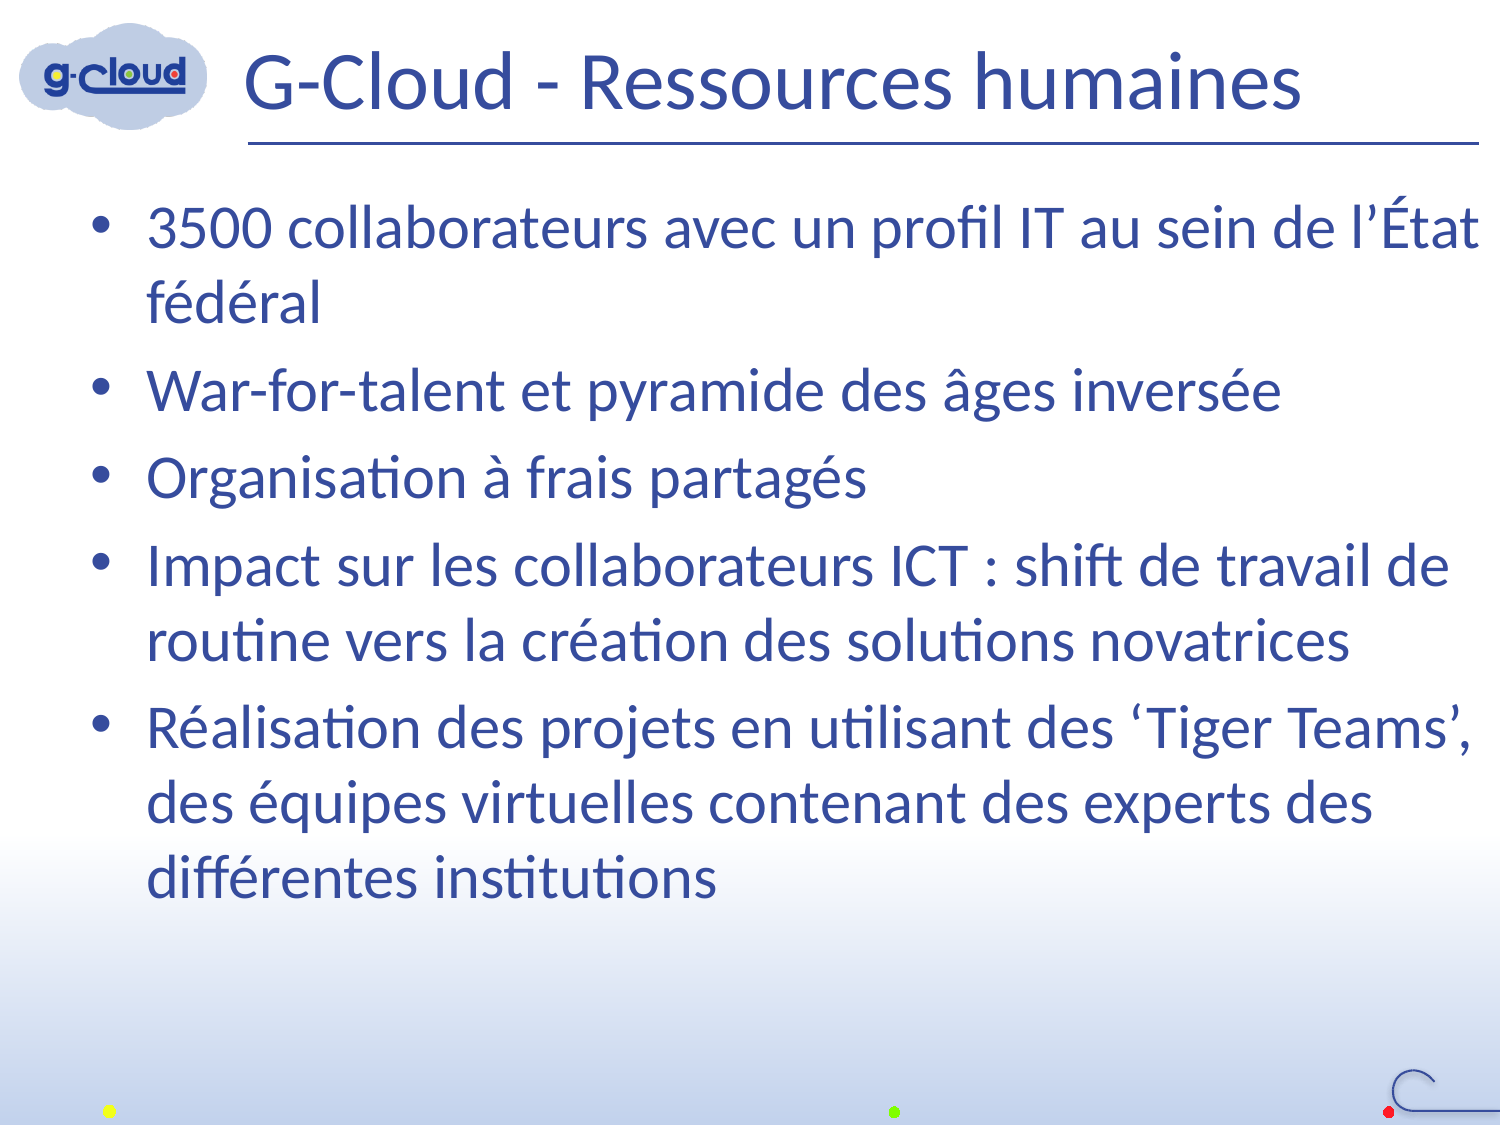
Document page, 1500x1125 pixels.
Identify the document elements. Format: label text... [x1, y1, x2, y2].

list 3500 collaborateurs avec un profil IT au sein de l’État fédéral War-for-talent et pyramide des âges inversée Organisation à frais partagés Impact sur les collaborateurs ICT : shift de travail de routine vers la création des solutions novatrices Réalisation des projets en utilisant des ‘Tiger Teams’, des équipes virtuelles contenant des experts des différentes institutions [75, 178, 1500, 1071]
slide_number 21 [1372, 1072, 1452, 1108]
picture [19, 23, 207, 130]
title G-Cloud - Ressources humaines [243, 22, 1480, 131]
